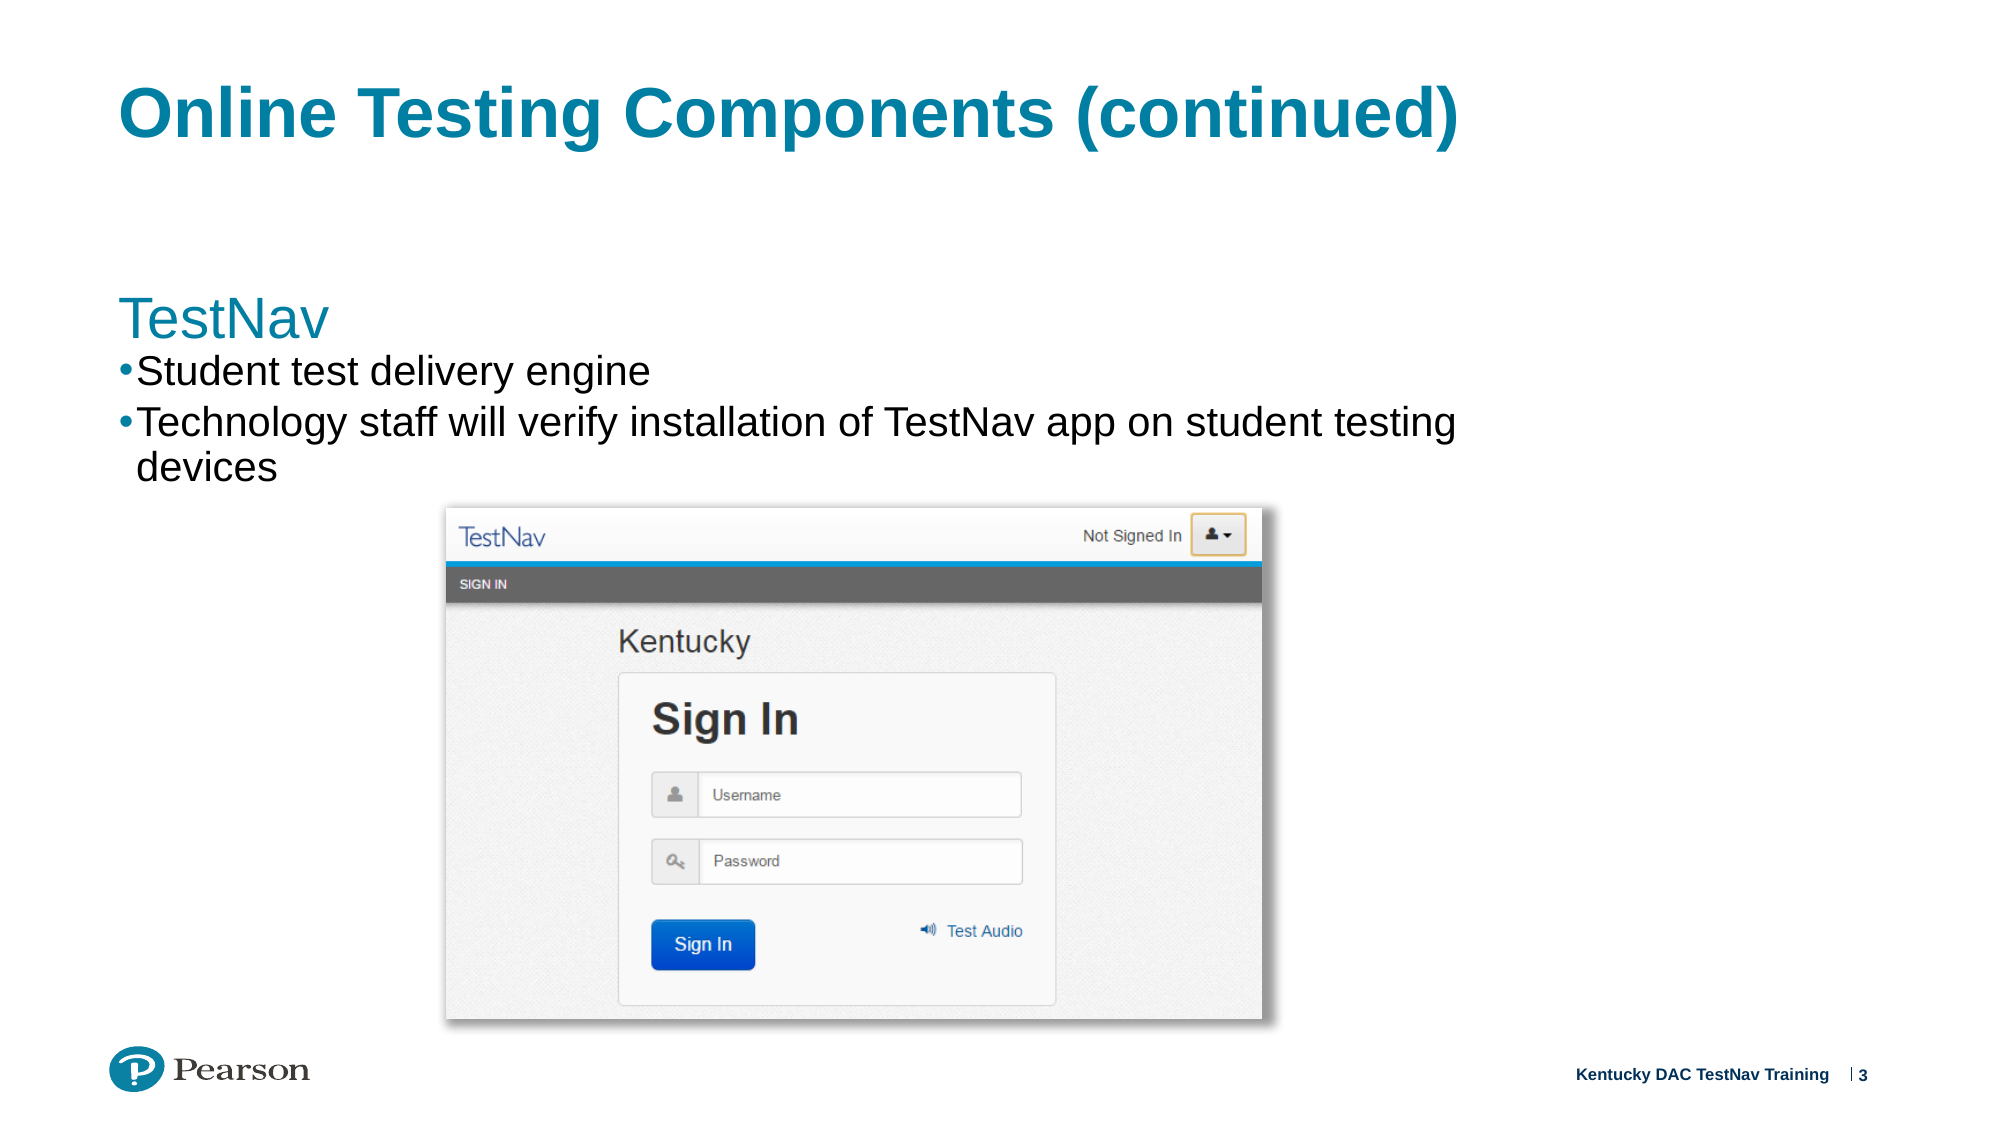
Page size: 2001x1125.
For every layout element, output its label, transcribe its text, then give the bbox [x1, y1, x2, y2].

picture [446, 508, 1262, 561]
list TestNav Student test delivery engine Technology staff will verify installation of TestNav app on student testing devices [118, 279, 1554, 1019]
picture [446, 567, 1262, 1019]
title Online Testing Components (continued) [118, 68, 1778, 169]
slide_number 3 [1858, 1064, 1954, 1086]
